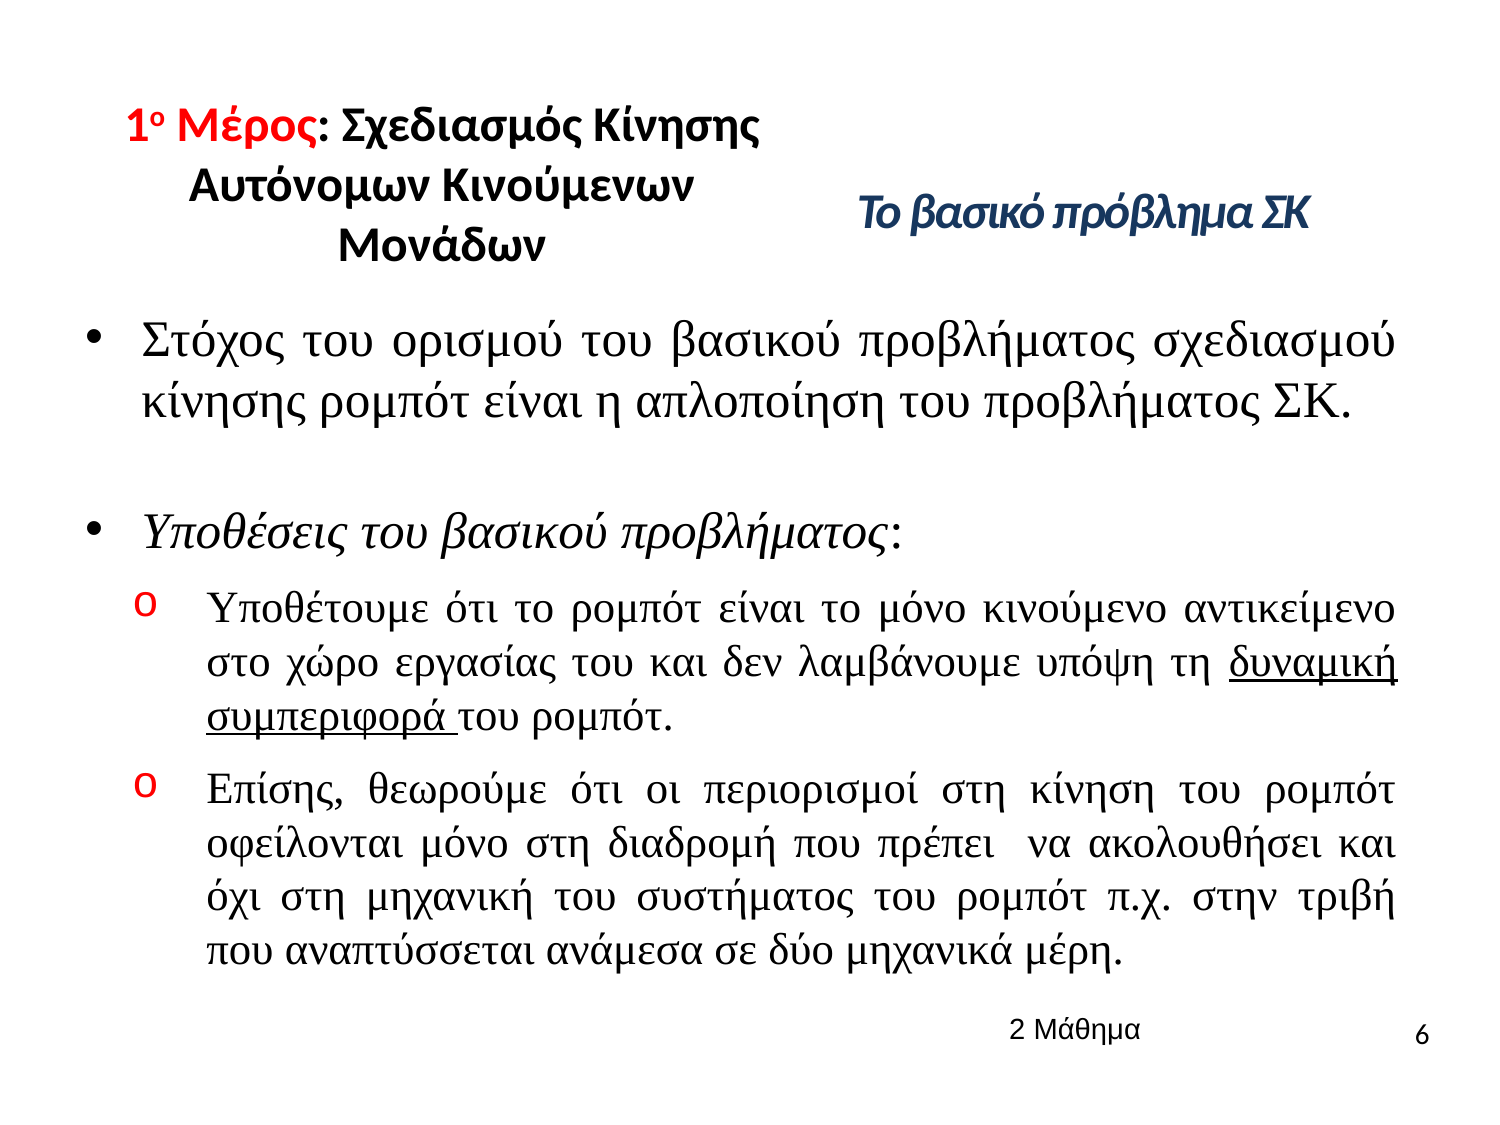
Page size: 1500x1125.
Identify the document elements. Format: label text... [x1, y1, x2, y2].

footer 2 Μάθημα [994, 1002, 1369, 1063]
text_box Το βασικό πρόβλημα ΣΚ [738, 165, 1429, 247]
slide_number 6 [1369, 1002, 1445, 1063]
list Στόχος του ορισμού του βασικού προβλήματος σχεδιασμού κίνησης ρομπότ είναι η απλοποίηση του προβλήματος ΣΚ. Υποθέσεις του βασικού προβλήματος: Υποθέτουμε ότι το ρομπότ είναι το μόνο κινούμενο αντικείμενο στο χώρο εργασίας του και δεν λαμβάνουμε υπόψη τη δυναμική συμπεριφορά του ρομπότ. Επίσης, θεωρούμε ότι οι περιορισμοί στη κίνηση του ρομπότ οφείλονται μόνο στη διαδρομή που πρέπει να ακολουθήσει και όχι στη μηχανική του συστήματος του ρομπότ π.χ. στην τριβή που αναπτύσσεται ανάμεσα σε δύο μηχανικά μέρη. [70, 297, 1414, 985]
title 1ο Μέρος: Σχεδιασμός Κίνησης Αυτόνομων Κινούμενων Μονάδων [74, 80, 810, 282]
